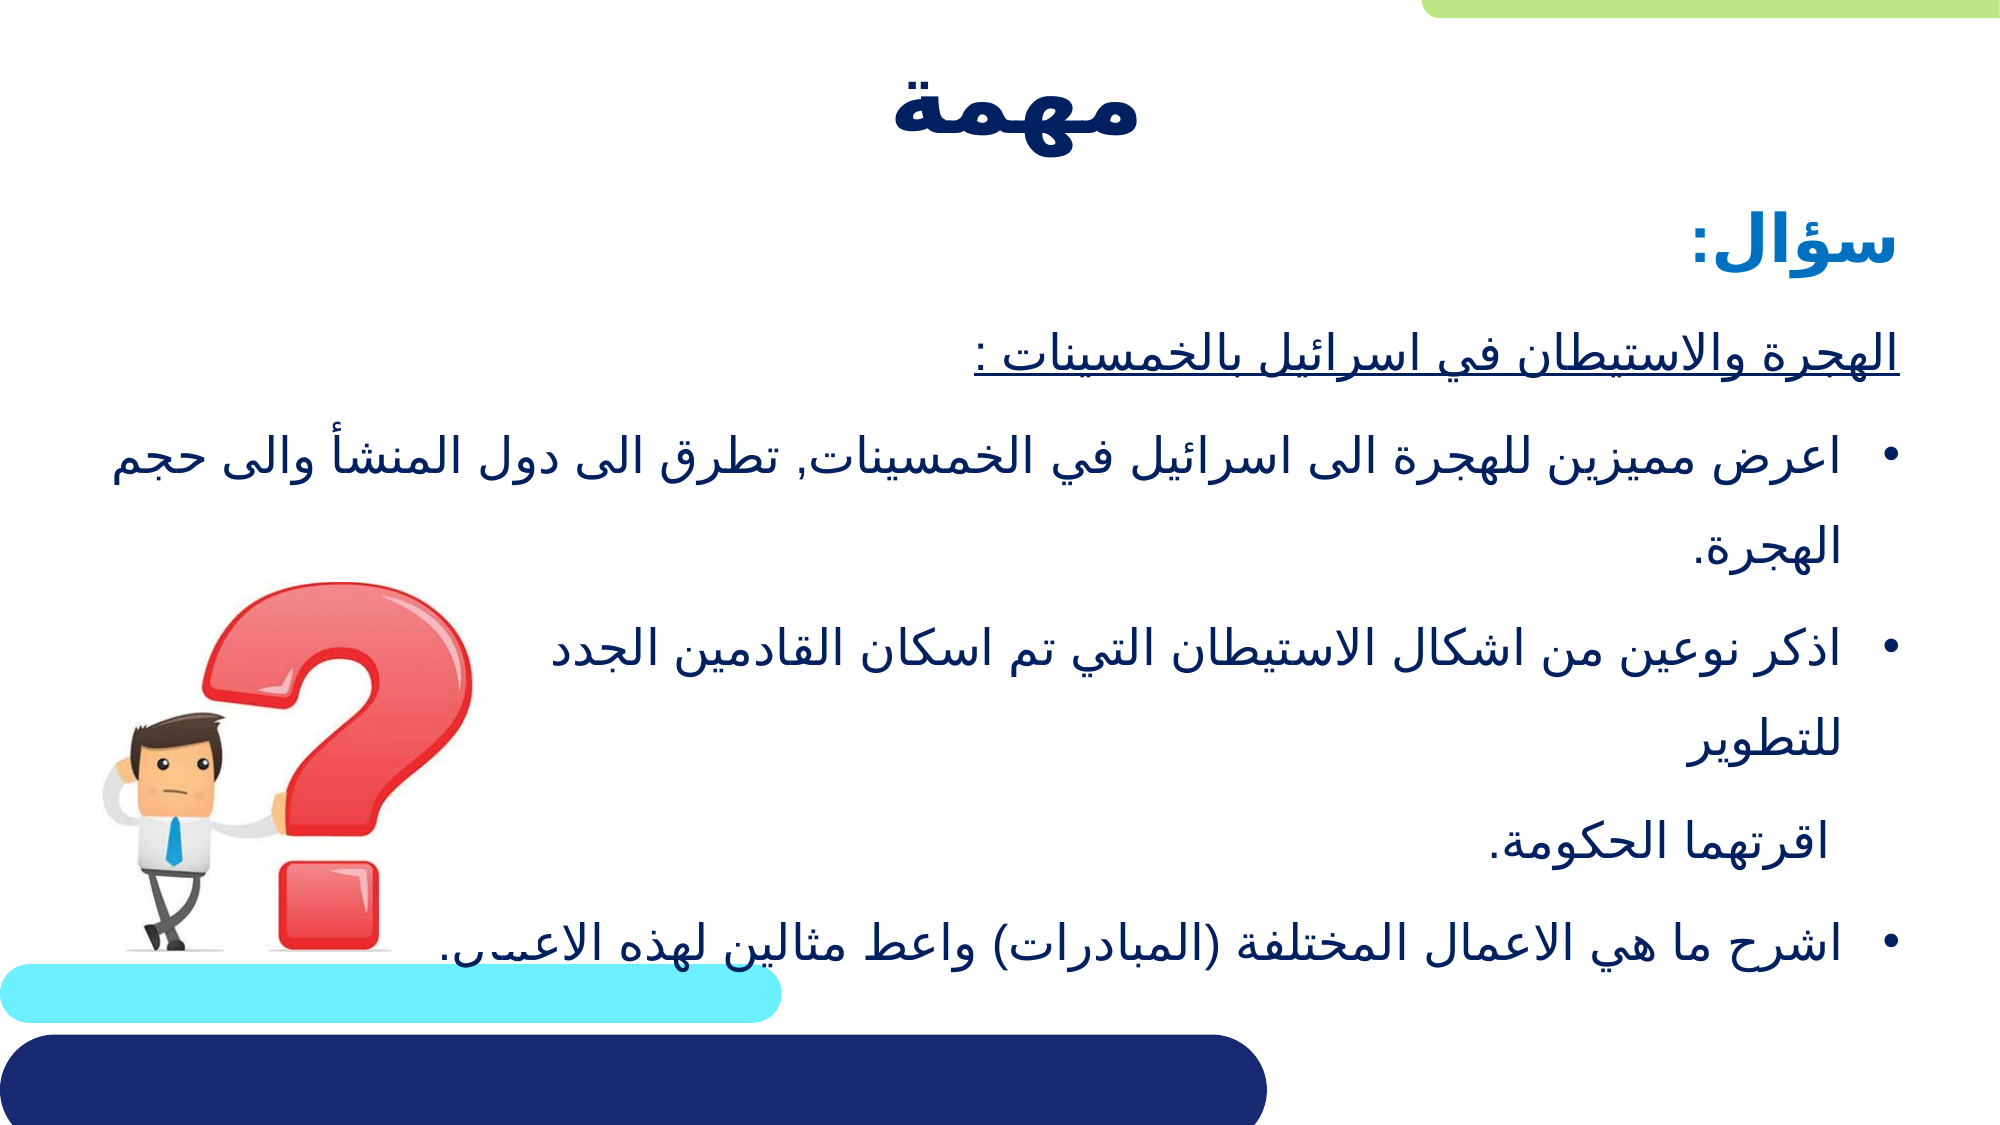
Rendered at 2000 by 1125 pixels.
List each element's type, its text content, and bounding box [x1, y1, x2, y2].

picture [36, 582, 538, 952]
list سؤال: [84, 194, 1916, 283]
title مهمة [84, 34, 1916, 154]
list الهجرة والاستيطان في اسرائيل بالخمسينات : اعرض مميزين للهجرة الى اسرائيل في الخمسينات, تطرق الى دول المنشأ والى حجم الهجرة. اذكر نوعين من اشكال الاستيطان التي تم اسكان القادمين الجدد فيها وكذلك مجالين للتطوير اقرتهما الحكومة. اشرح ما هي الاعمال المختلفة (المبادرات) واعط مثالين لهذه الاعمال. [84, 283, 1916, 965]
